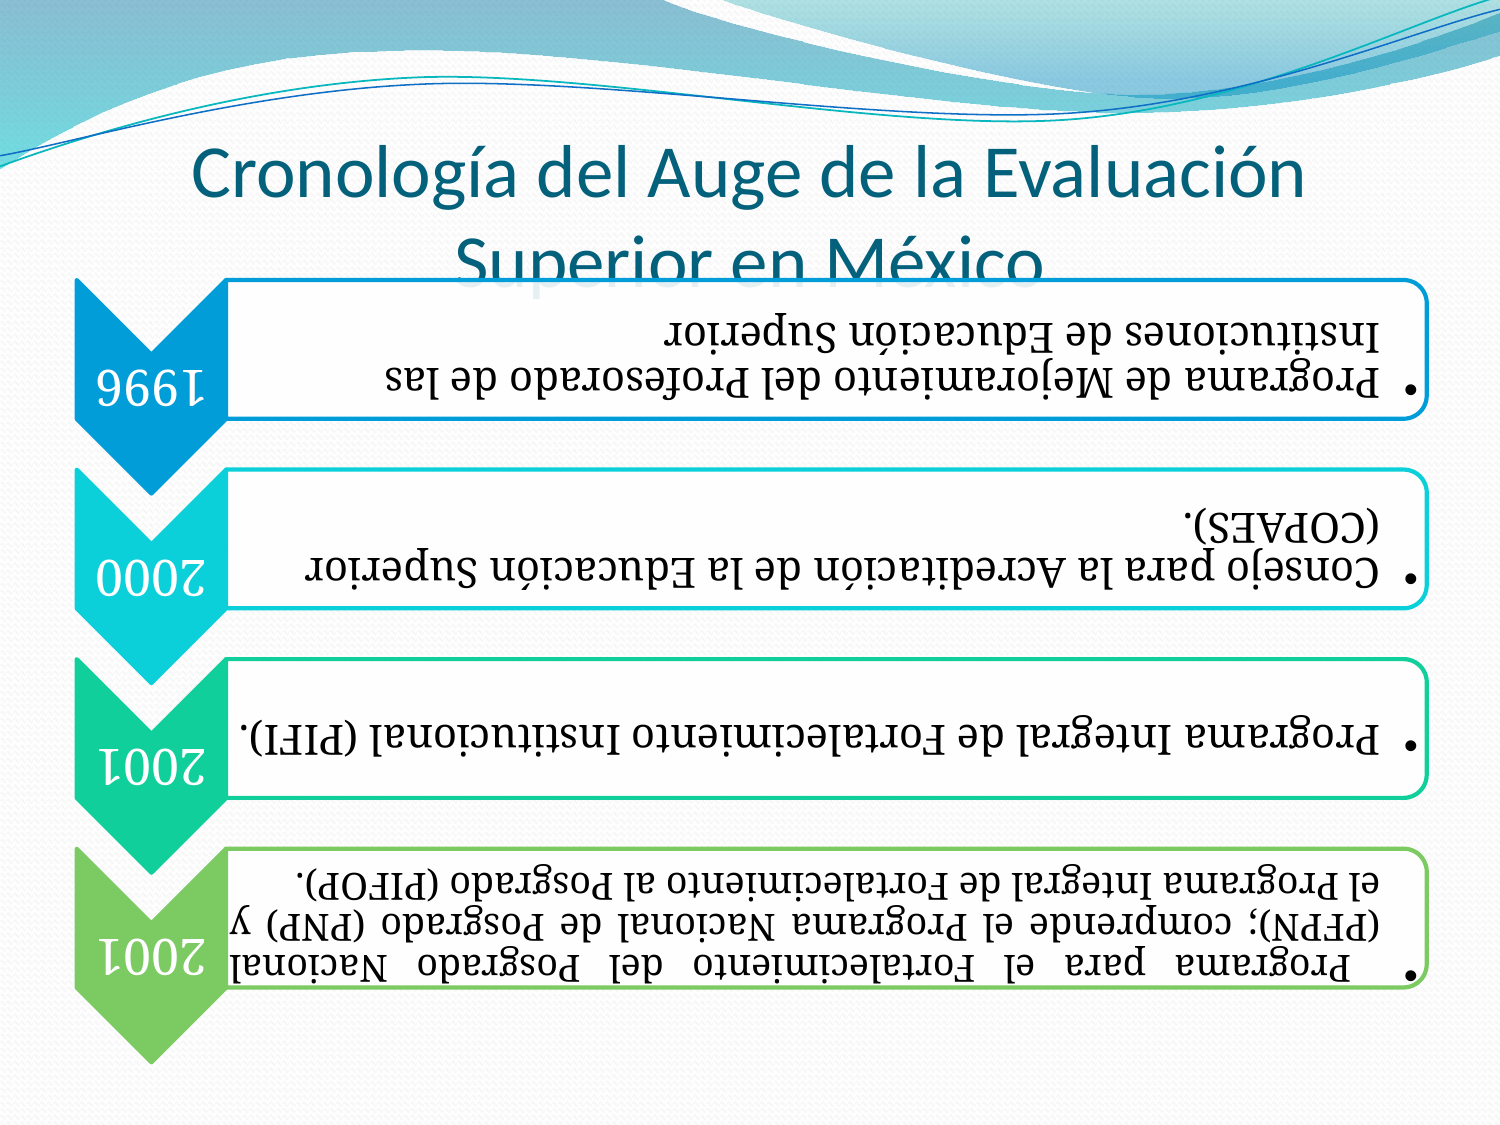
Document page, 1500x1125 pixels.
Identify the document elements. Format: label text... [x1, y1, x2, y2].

title Cronología del Auge de la Evaluación Superior en México [75, 115, 1425, 278]
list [76, 278, 1427, 1064]
